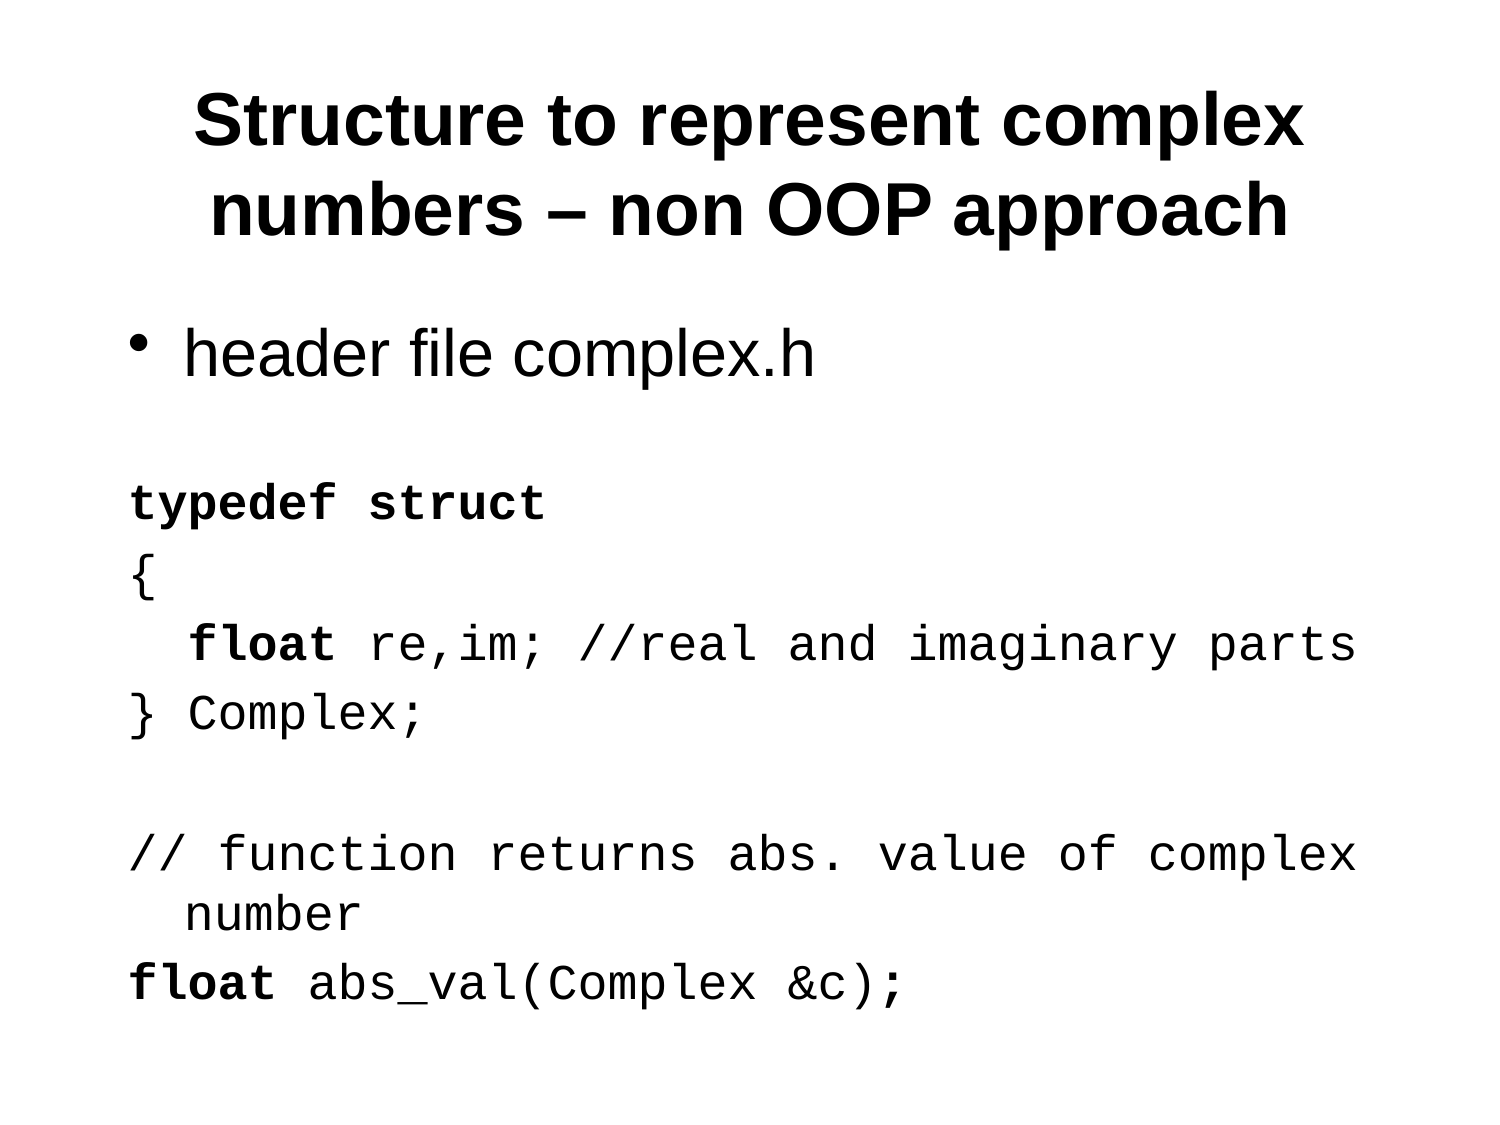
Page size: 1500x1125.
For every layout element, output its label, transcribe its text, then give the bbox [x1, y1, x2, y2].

list header file complex.h typedef struct { float re,im; //real and imaginary parts } Complex; // function returns abs. value of complex number float abs_val(Complex &c); [112, 302, 1471, 1125]
title Structure to represent complex numbers – non OOP approach [112, 66, 1388, 256]
